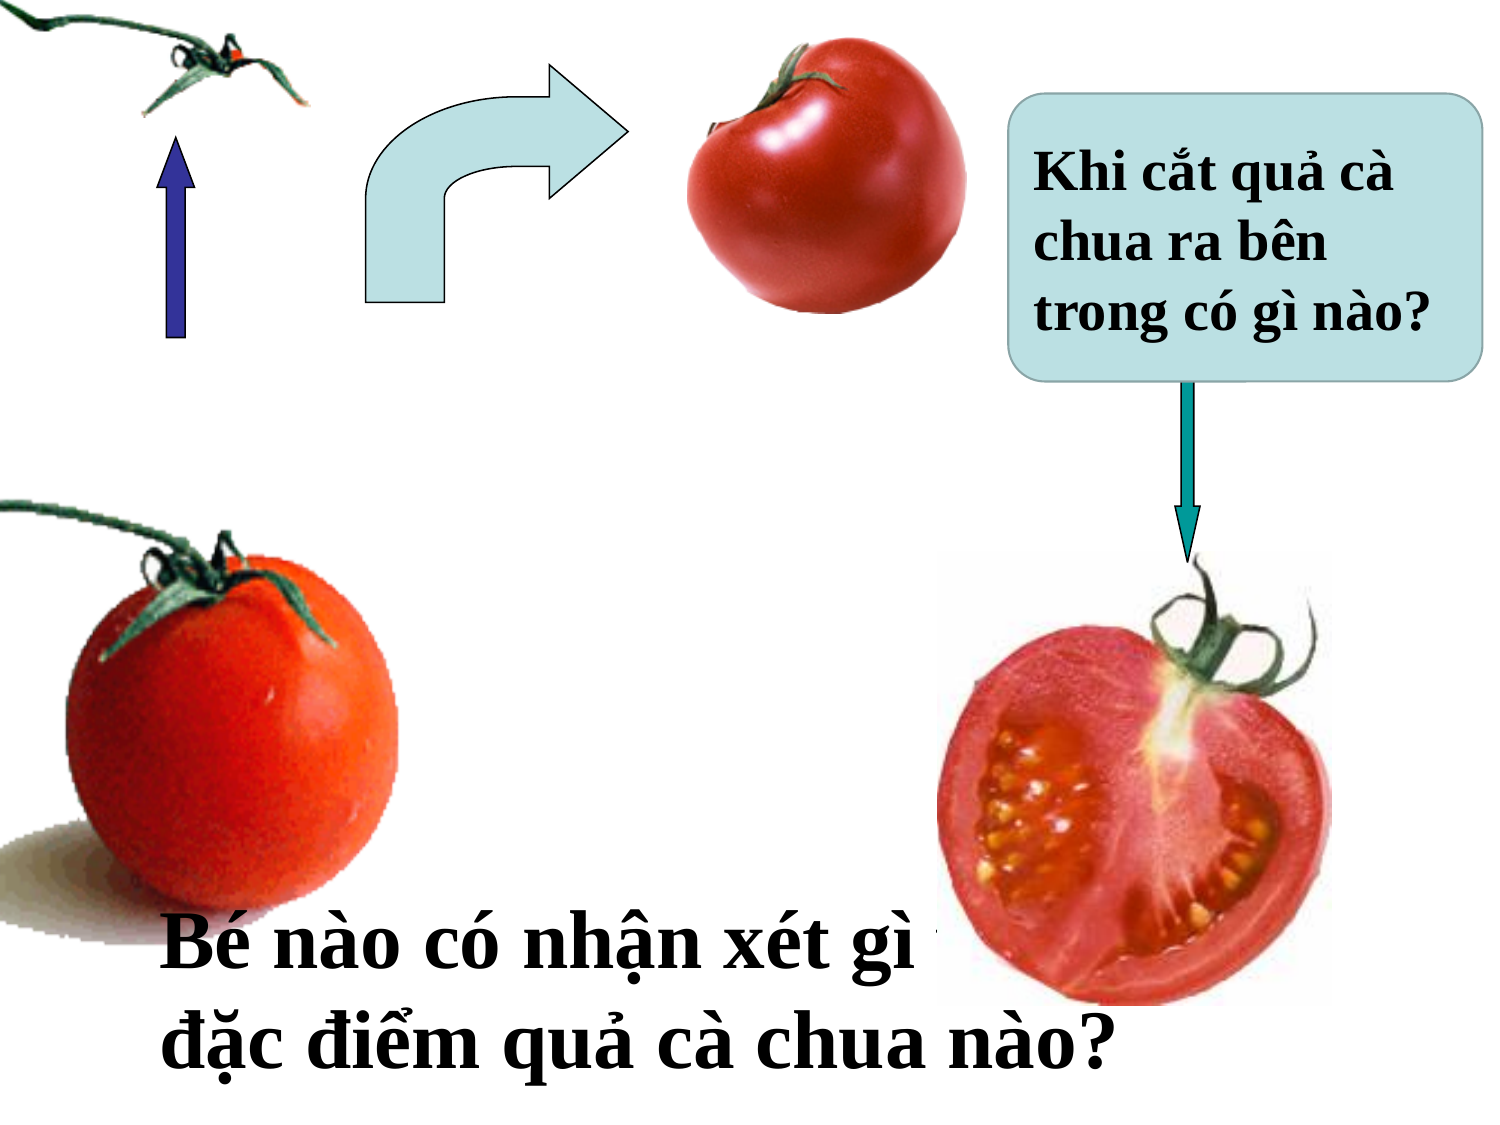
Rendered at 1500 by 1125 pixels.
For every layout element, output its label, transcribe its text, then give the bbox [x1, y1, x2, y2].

text_box [170, 137, 182, 152]
text_box [1175, 383, 1201, 551]
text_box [0, 0, 311, 118]
text_box [382, 64, 629, 152]
picture [937, 551, 1332, 1006]
text_box Khi cắt quả cà chua ra bên trong có gì nào? [1007, 92, 1484, 383]
picture [0, 152, 632, 1125]
text_box Bé nào có nhận xét gì về đặc điểm quả cà chua nào? [632, 878, 1158, 1093]
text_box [687, 37, 967, 314]
